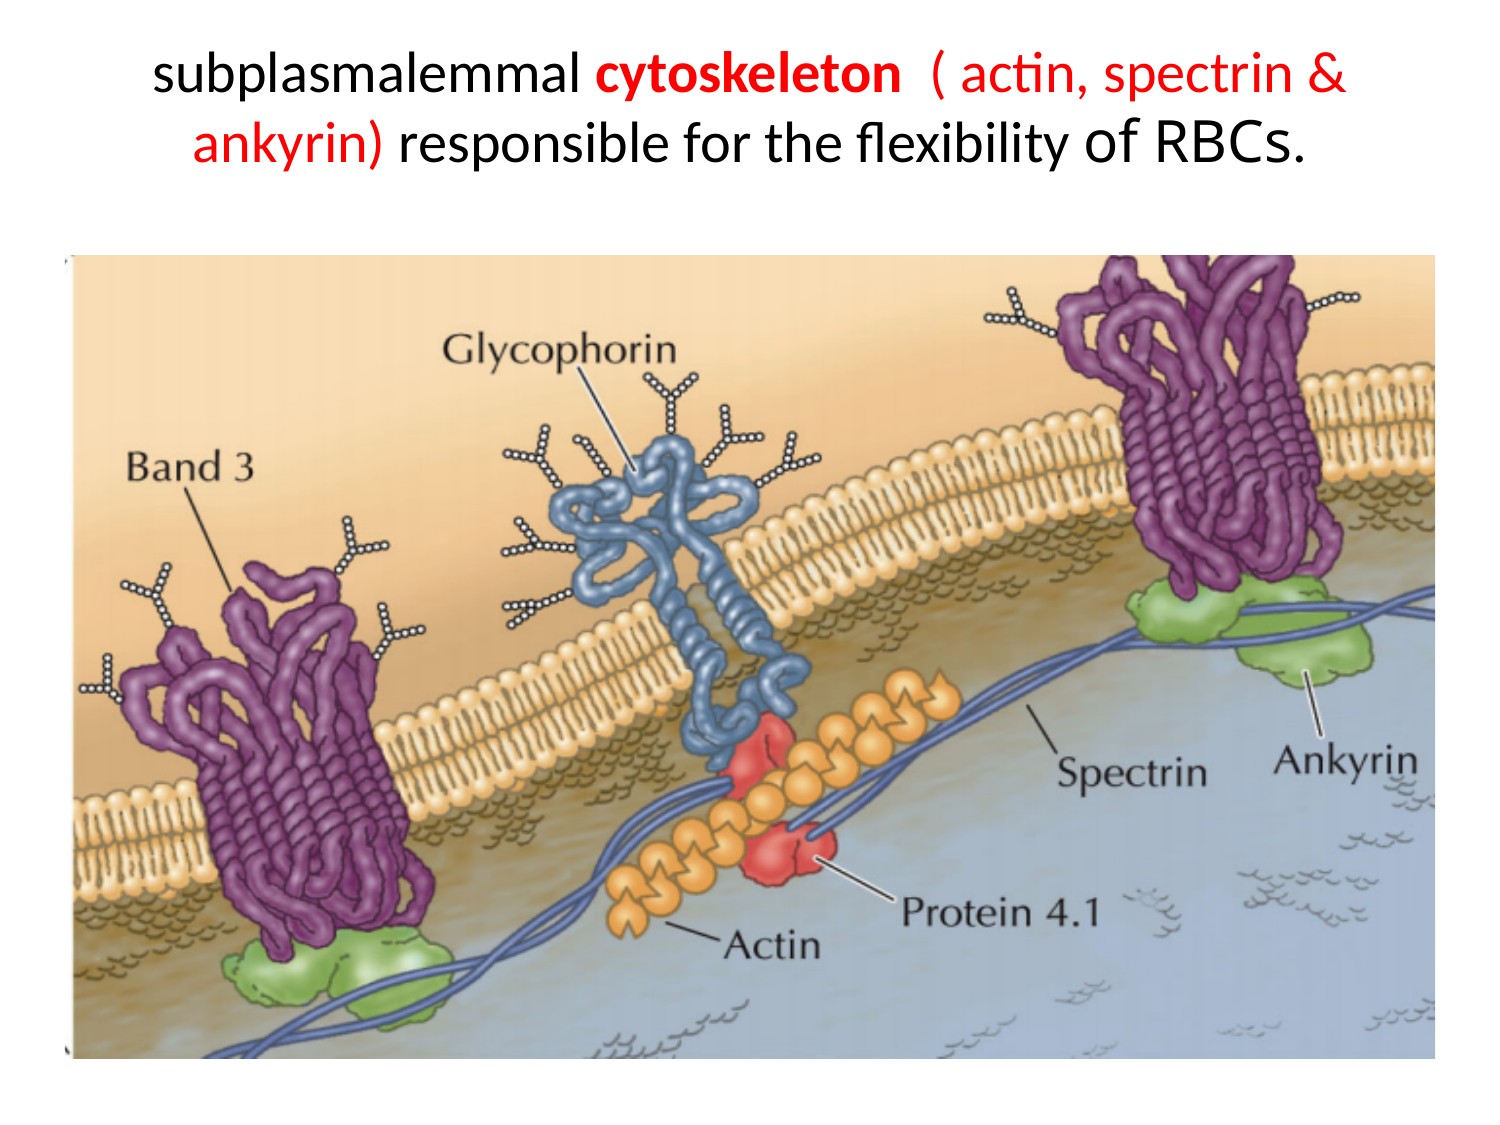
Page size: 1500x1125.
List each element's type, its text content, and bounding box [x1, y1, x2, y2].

title subplasmalemmal cytoskeleton ( actin, spectrin & ankyrin) responsible for the flexibility of RBCs. [75, 45, 1425, 233]
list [64, 255, 1436, 1059]
